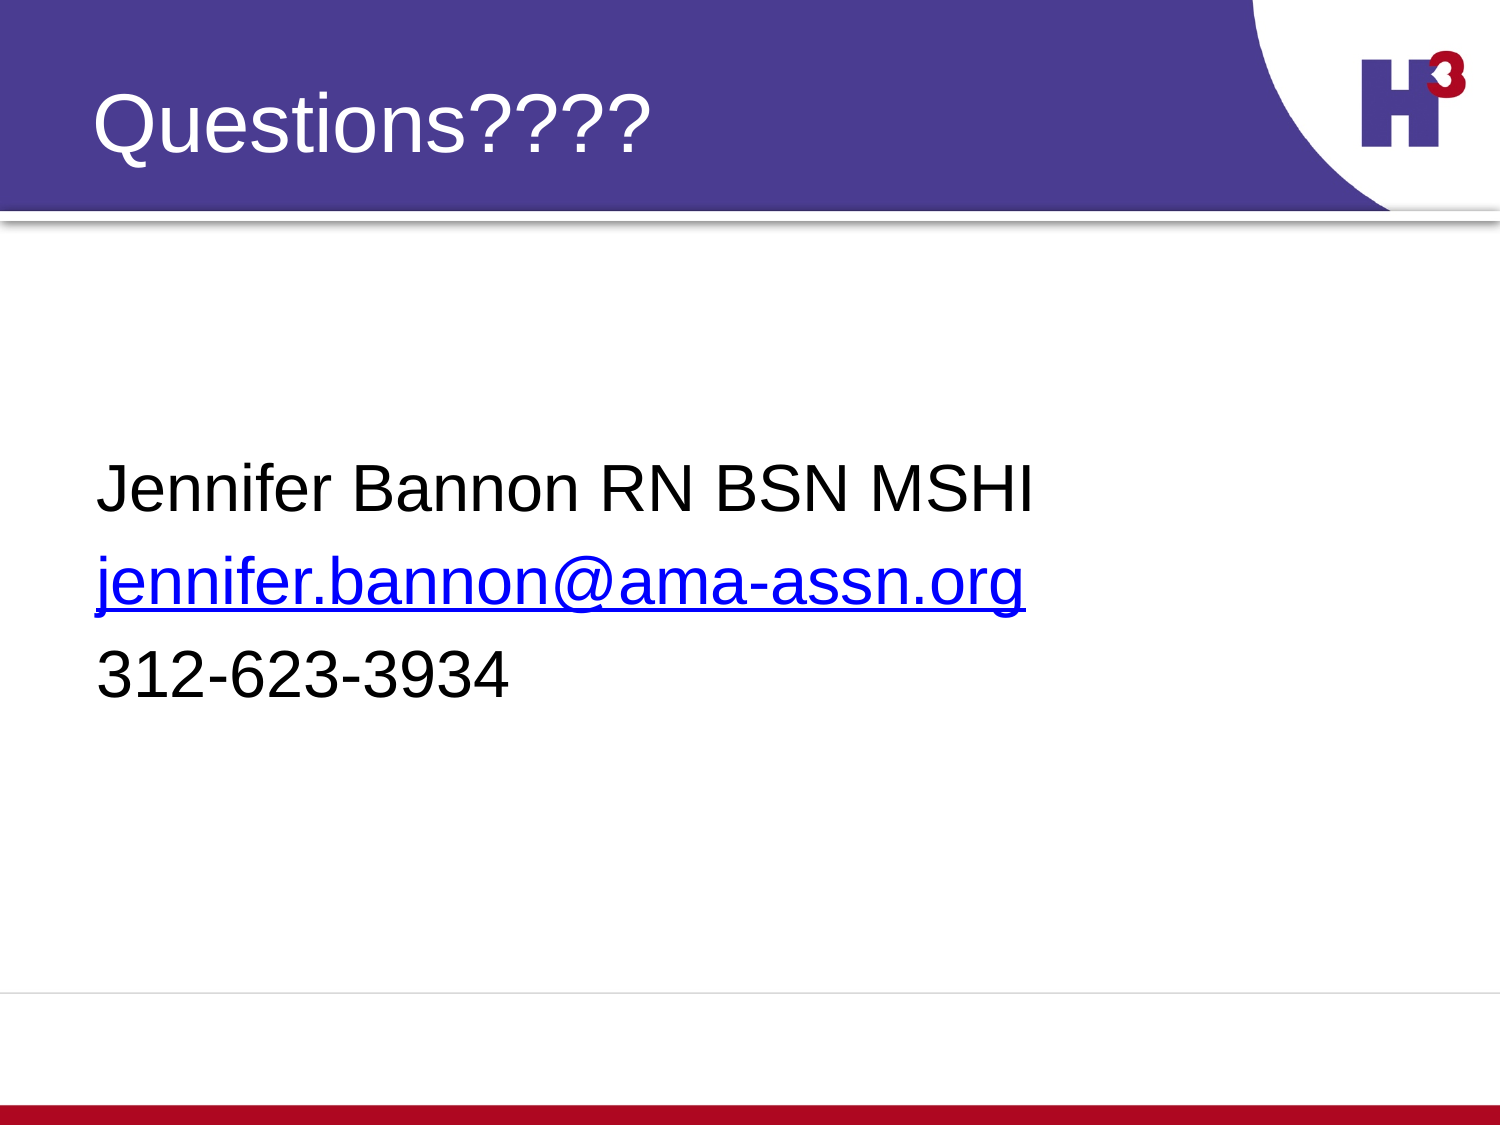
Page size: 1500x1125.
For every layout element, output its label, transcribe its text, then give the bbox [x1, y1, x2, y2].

picture [0, 0, 1500, 1125]
list Jennifer Bannon RN BSN MSHI jennifer.bannon@ama-assn.org 312-623-3934 [80, 250, 1431, 993]
title Questions???? [77, 22, 1400, 217]
